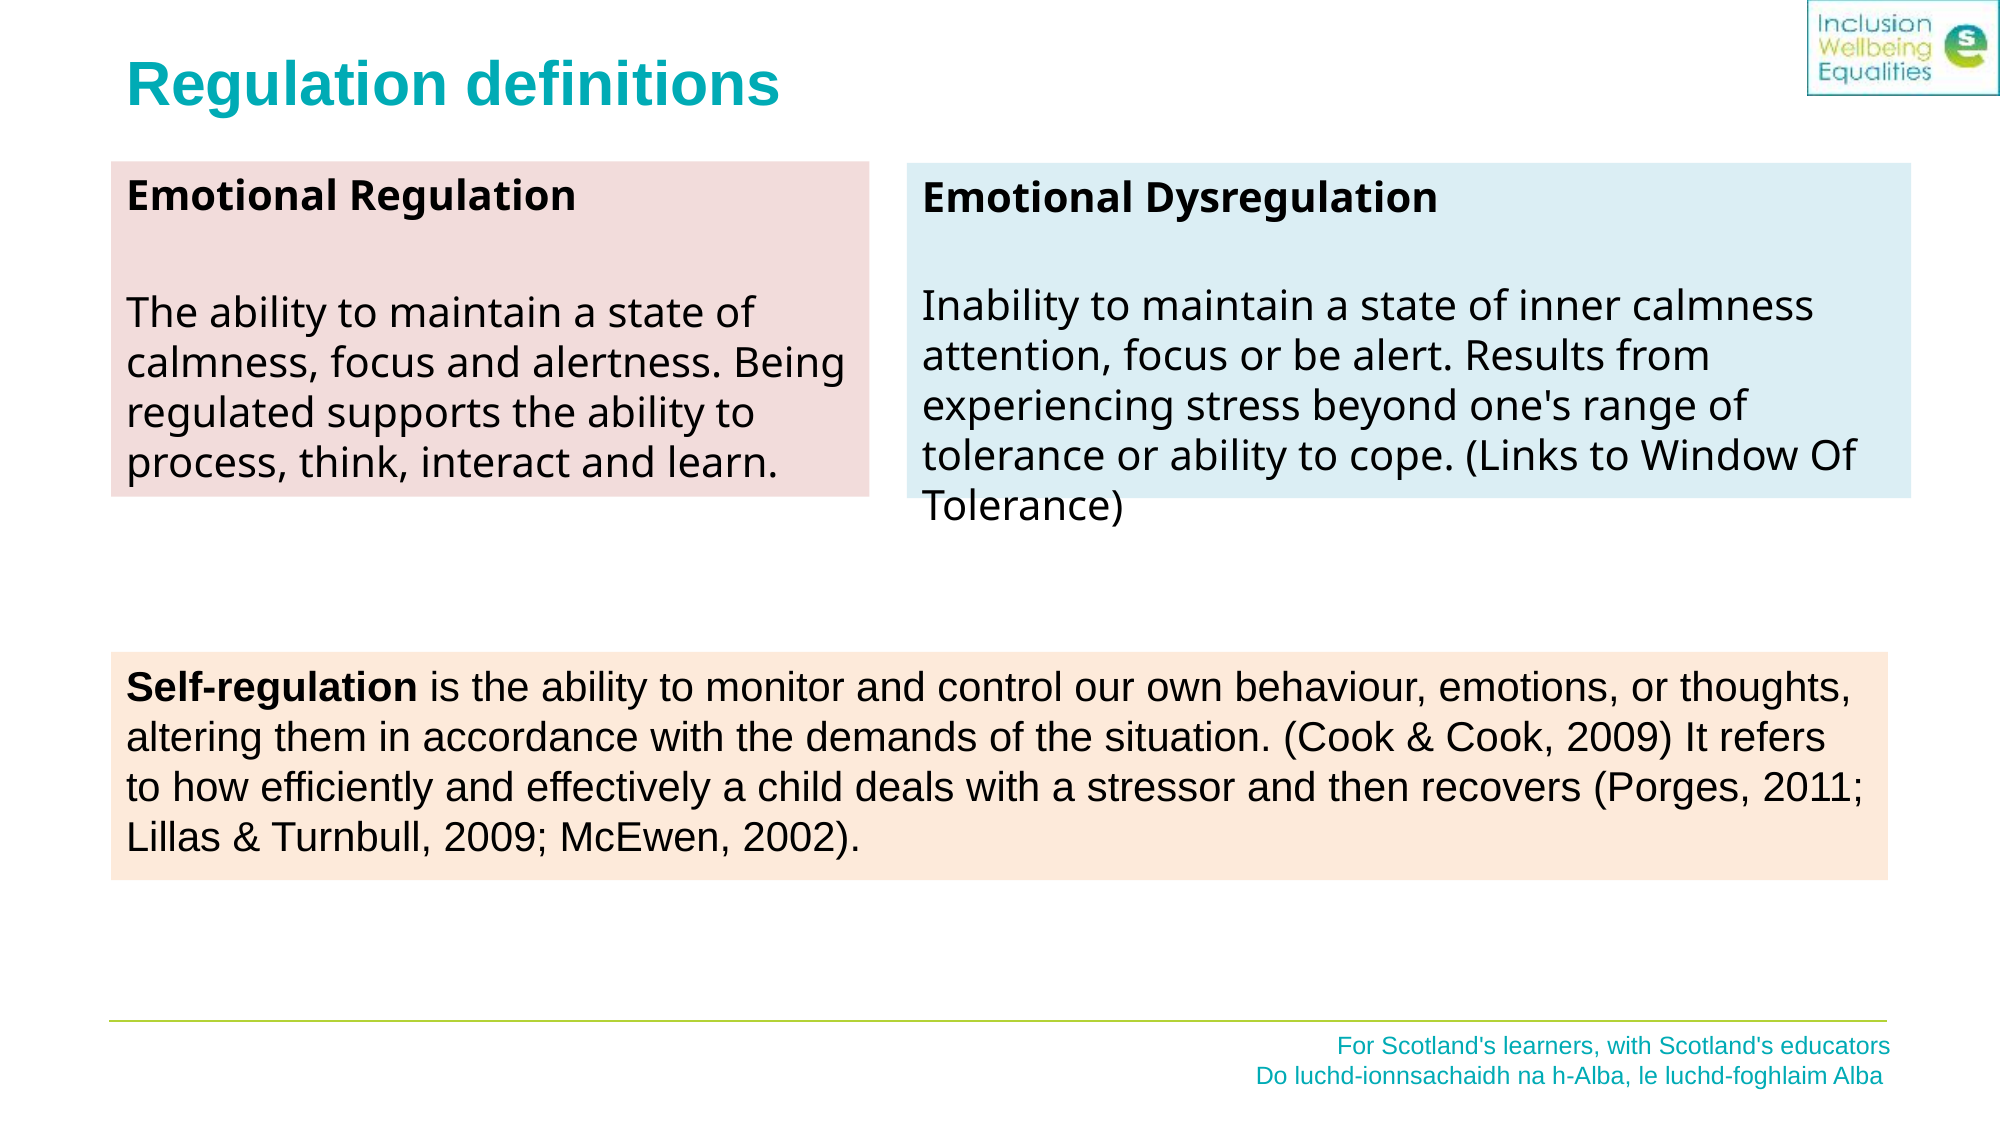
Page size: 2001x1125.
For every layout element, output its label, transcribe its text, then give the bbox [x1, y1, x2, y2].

title Regulation definitions [111, 22, 1889, 139]
text_box Emotional Dysregulation Inability to maintain a state of inner calmness attention, focus or be alert. Results from experiencing stress beyond one's range of tolerance or ability to cope. (Links to Window Of Tolerance) [906, 162, 1912, 499]
text_box Emotional Regulation The ability to maintain a state of calmness, focus and alertness. Being regulated supports the ability to process, think, interact and learn. [111, 161, 870, 497]
picture [1807, 0, 2000, 97]
list Self-regulation is the ability to monitor and control our own behaviour, emotions, or thoughts, altering them in accordance with the demands of the situation. (Cook & Cook, 2009) It refers to how efficiently and effectively a child deals with a stressor and then recovers (Porges, 2011; Lillas & Turnbull, 2009; McEwen, 2002). [111, 651, 1888, 881]
